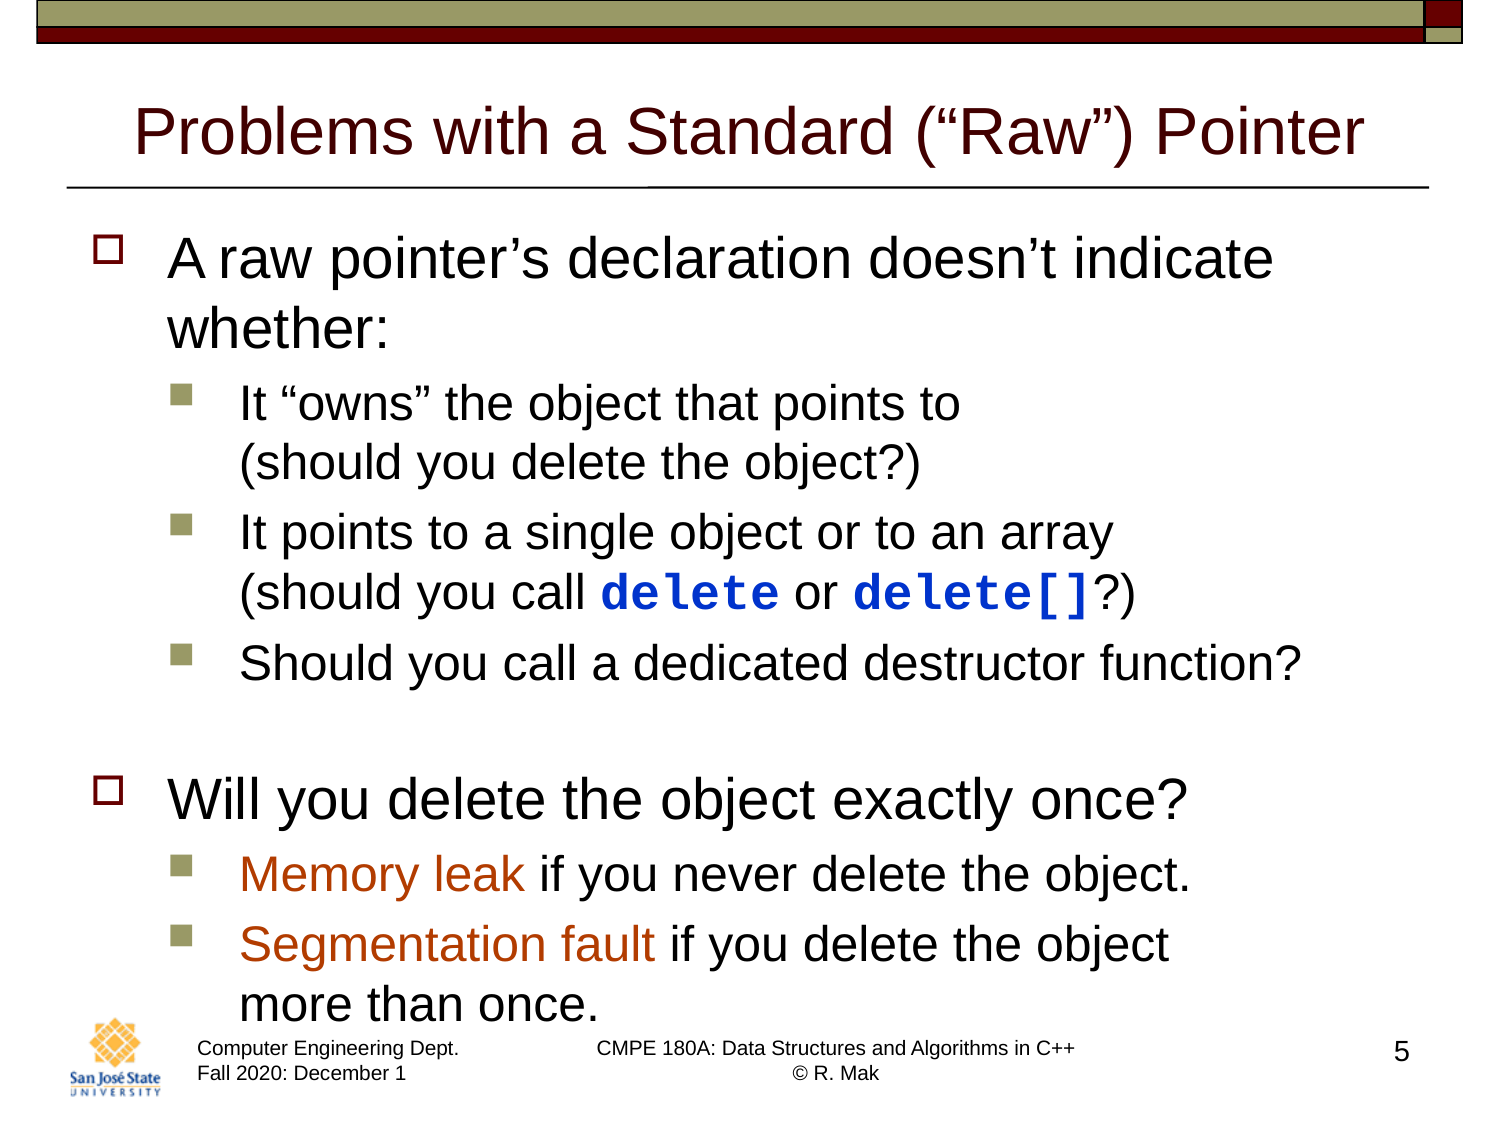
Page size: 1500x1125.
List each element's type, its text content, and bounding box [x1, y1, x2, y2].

slide_number 5 [1112, 1025, 1425, 1100]
list A raw pointer’s declaration doesn’t indicate whether: It “owns” the object that points to (should you delete the object?) It points to a single object or to an array (should you call delete or delete[]?) Should you call a dedicated destructor function? Will you delete the object exactly once? Memory leak if you never delete the object. Segmentation fault if you delete the object more than once. [75, 212, 1425, 1025]
title Problems with a Standard (“Raw”) Pointer [75, 67, 1425, 175]
picture [60, 1012, 166, 1112]
